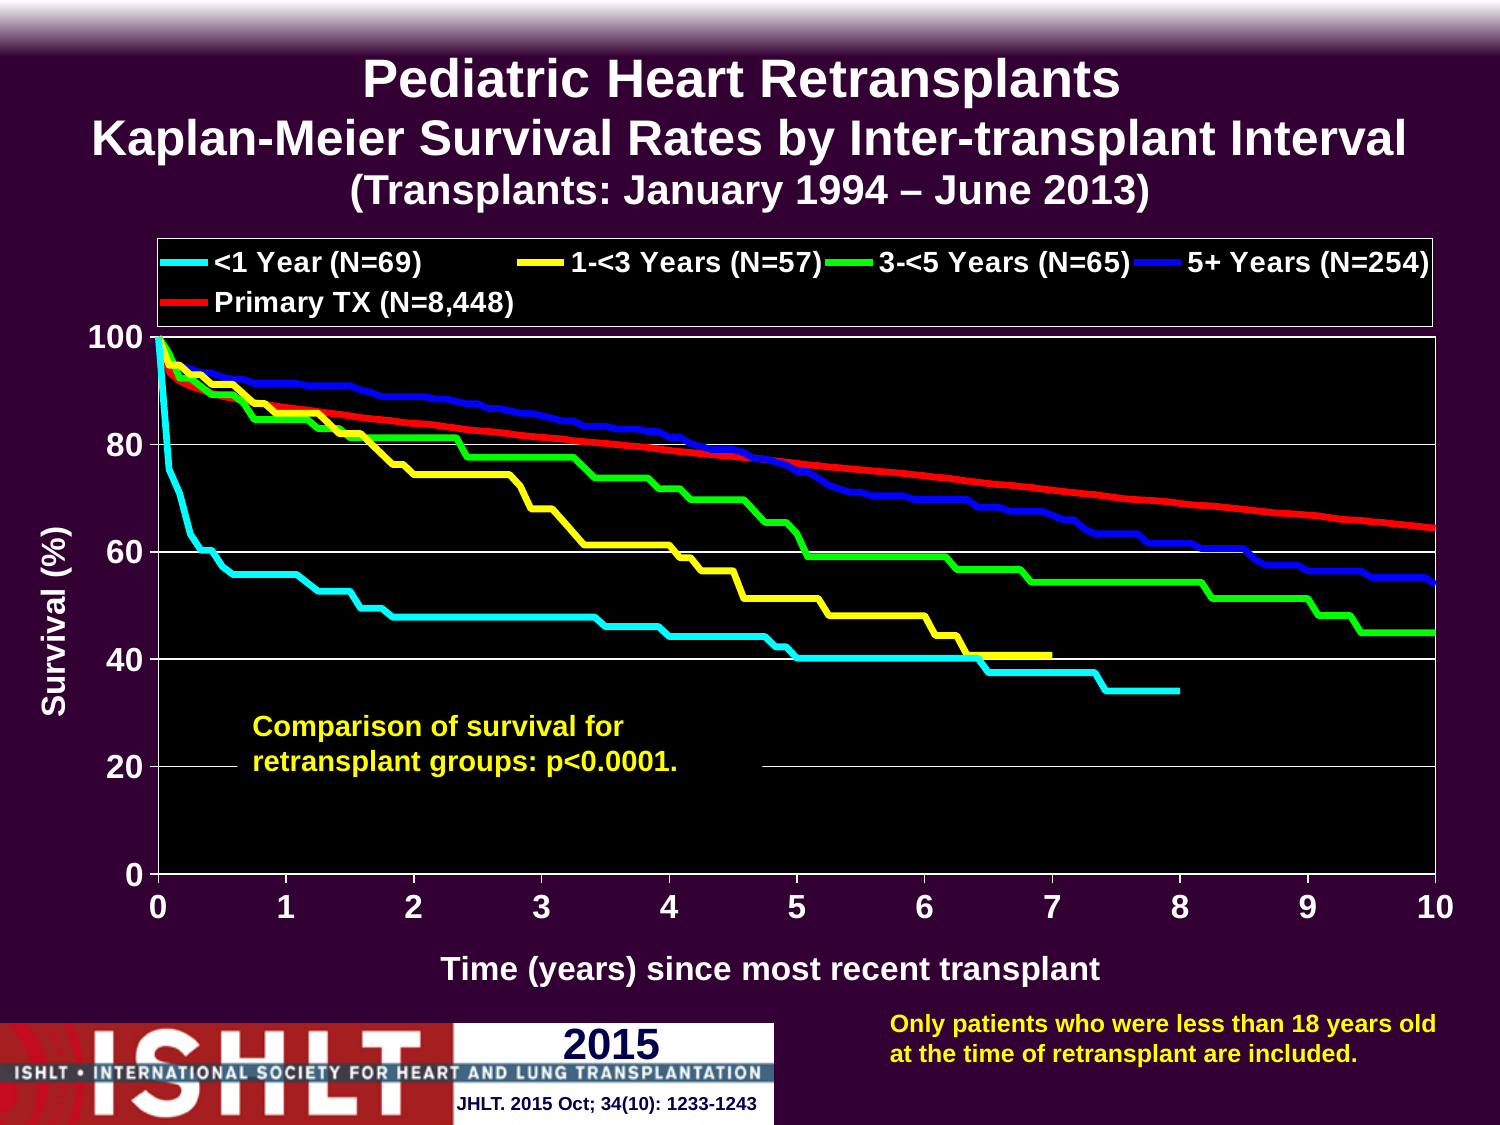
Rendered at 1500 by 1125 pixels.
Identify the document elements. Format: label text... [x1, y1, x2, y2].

title Pediatric Heart Retransplants Kaplan-Meier Survival Rates by Inter-transplant Interval (Transplants: January 1994 – June 2013) [0, 37, 1500, 226]
chart [24, 224, 1476, 1001]
text_box Only patients who were less than 18 years old at the time of retransplant are included. [874, 1009, 1463, 1075]
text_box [0, 1007, 774, 1125]
